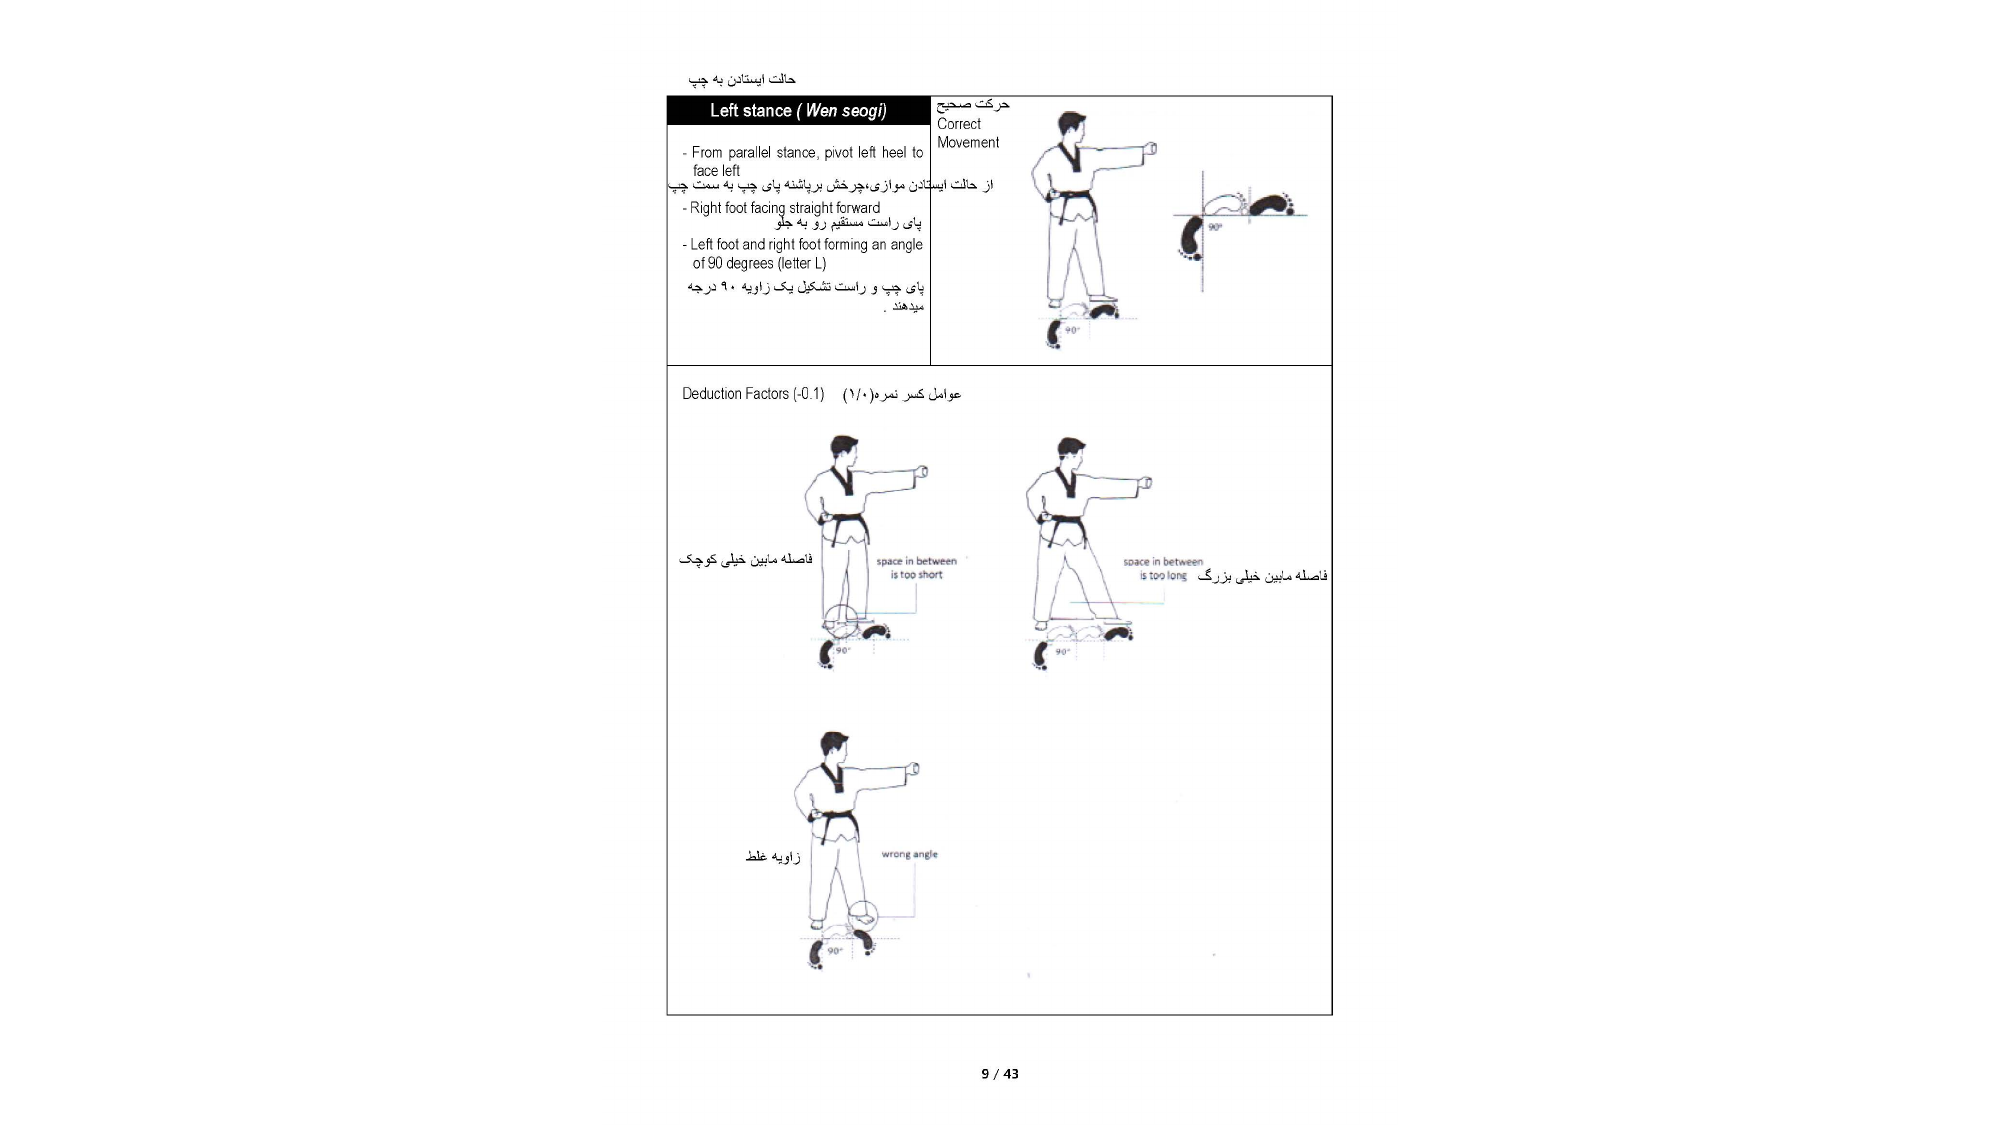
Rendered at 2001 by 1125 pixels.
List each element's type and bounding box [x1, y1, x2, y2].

picture [602, 0, 1398, 1125]
